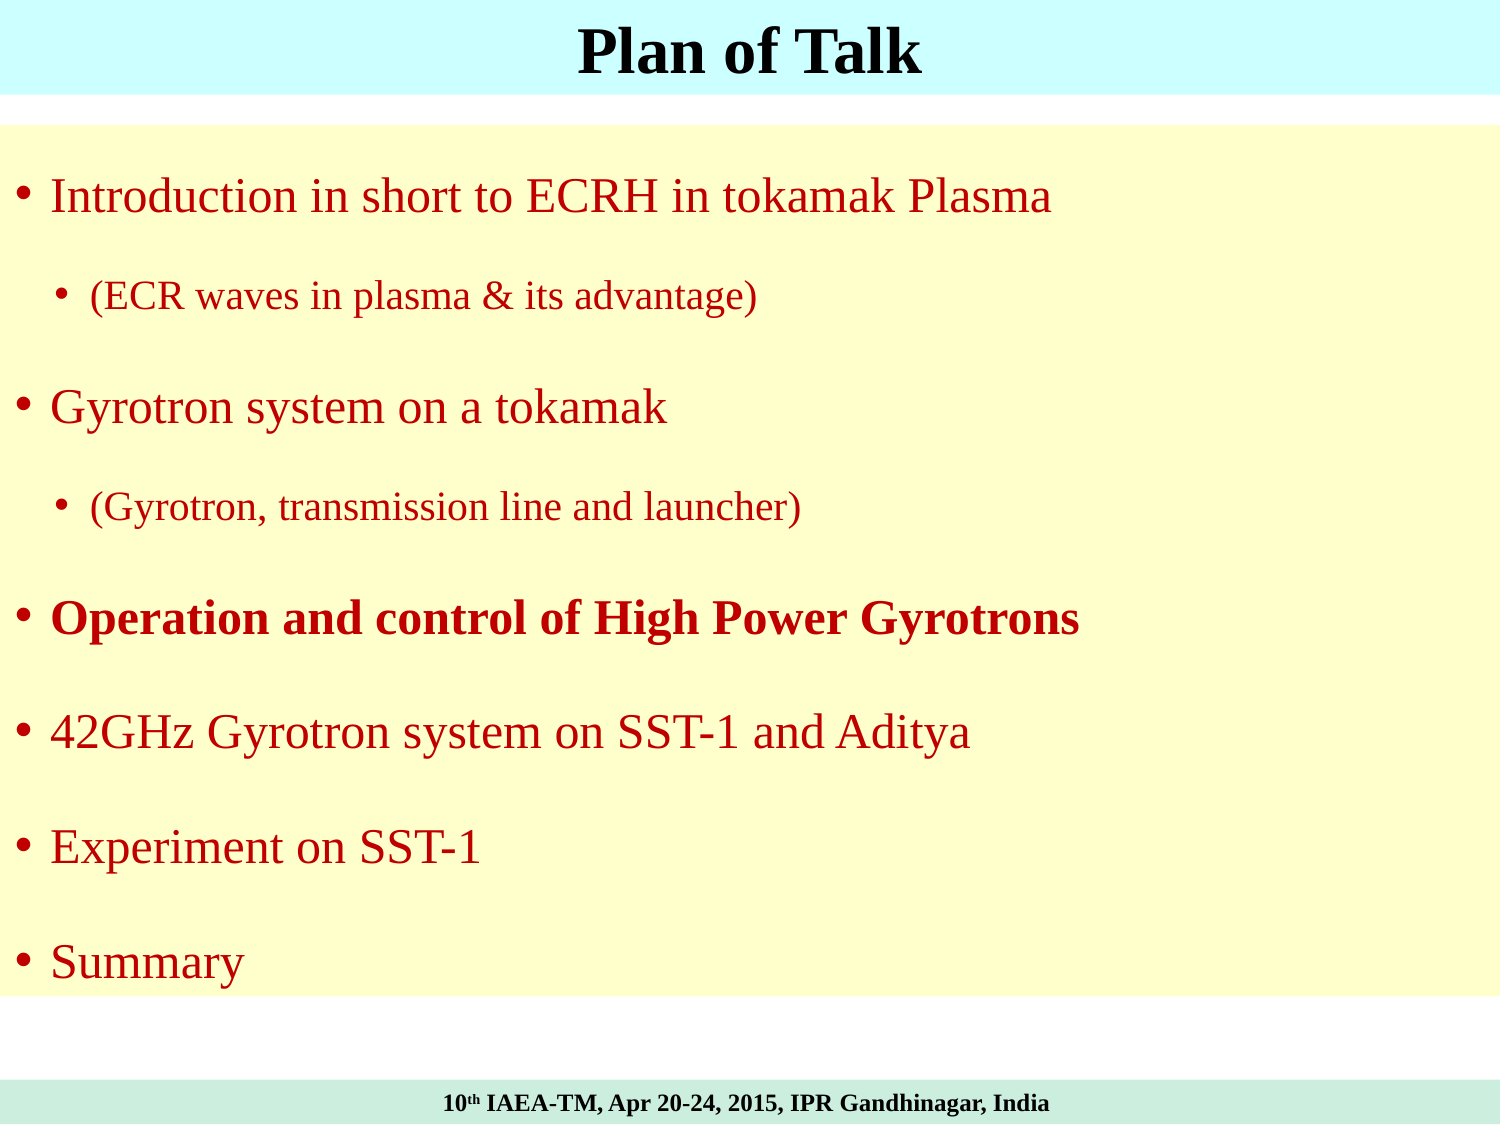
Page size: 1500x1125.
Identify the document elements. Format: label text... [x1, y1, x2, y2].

text_box 10th IAEA-TM, Apr 20-24, 2015, IPR Gandhinagar, India [0, 1079, 1500, 1125]
text_box Introduction in short to ECRH in tokamak Plasma (ECR waves in plasma & its advantage) Gyrotron system on a tokamak (Gyrotron, transmission line and launcher) Operation and control of High Power Gyrotrons 42GHz Gyrotron system on SST-1 and Aditya Experiment on SST-1 Summary [0, 125, 1500, 997]
text_box Plan of Talk [0, 0, 1500, 95]
